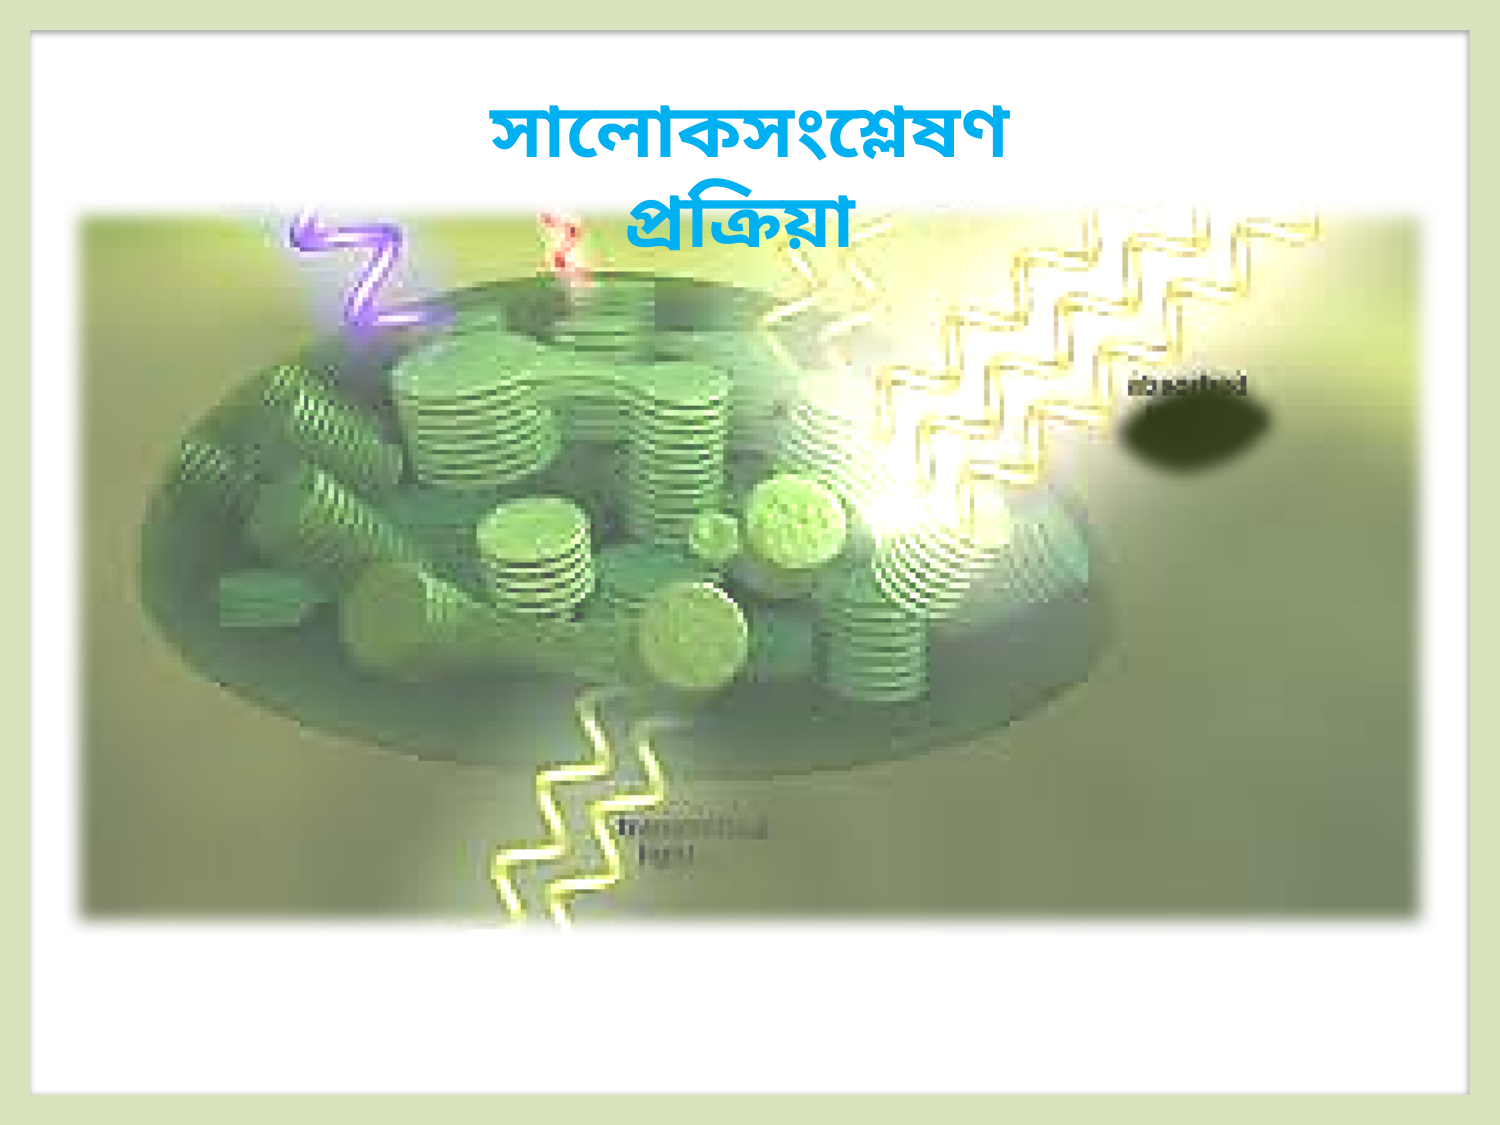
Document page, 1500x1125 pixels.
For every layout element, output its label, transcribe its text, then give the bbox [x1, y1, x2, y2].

text_box [0, 0, 1500, 1125]
text_box সালোকসংশ্লেষণ প্রক্রিয়া [431, 75, 1069, 198]
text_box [62, 199, 1439, 938]
